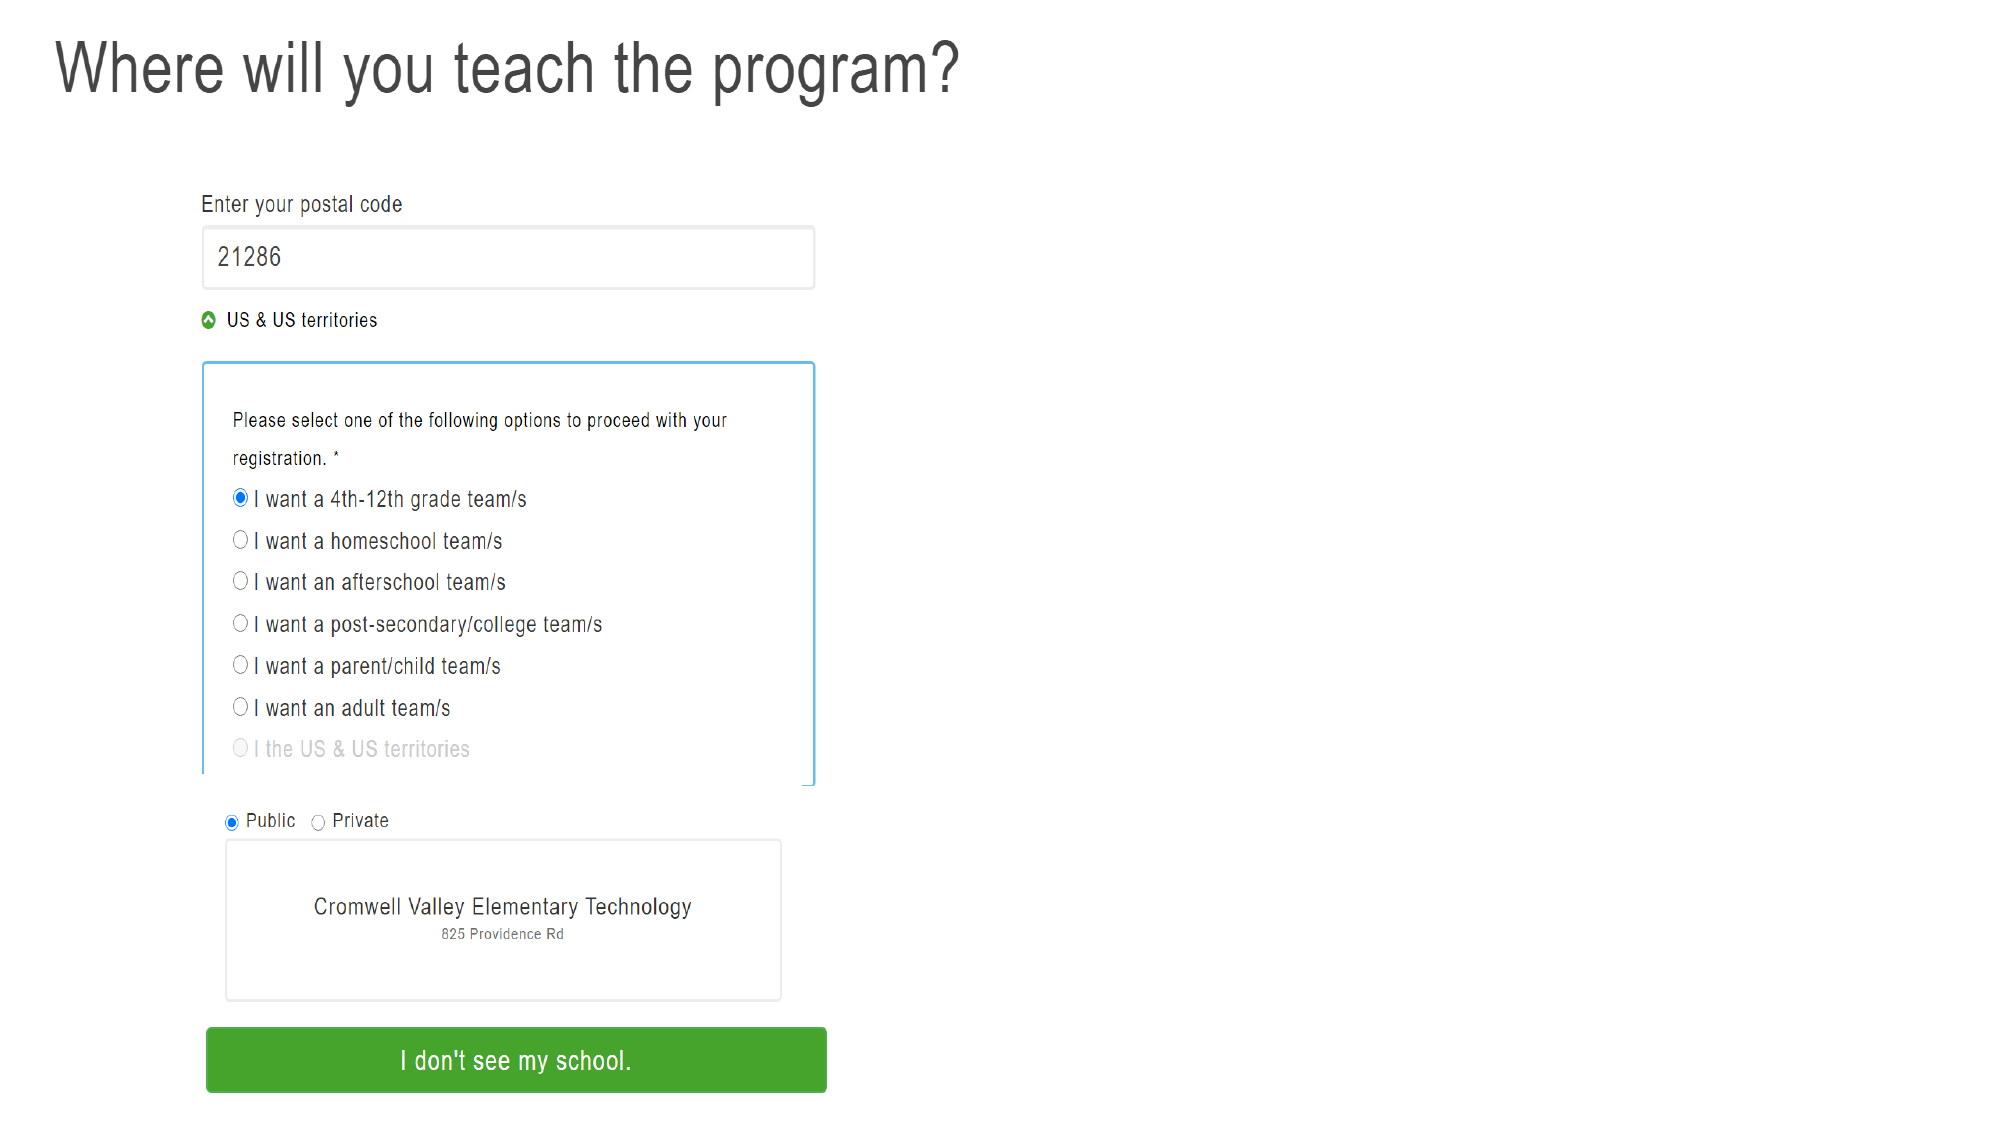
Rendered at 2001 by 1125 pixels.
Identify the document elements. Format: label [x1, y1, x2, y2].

picture [202, 1020, 833, 1125]
picture [42, 7, 962, 1003]
